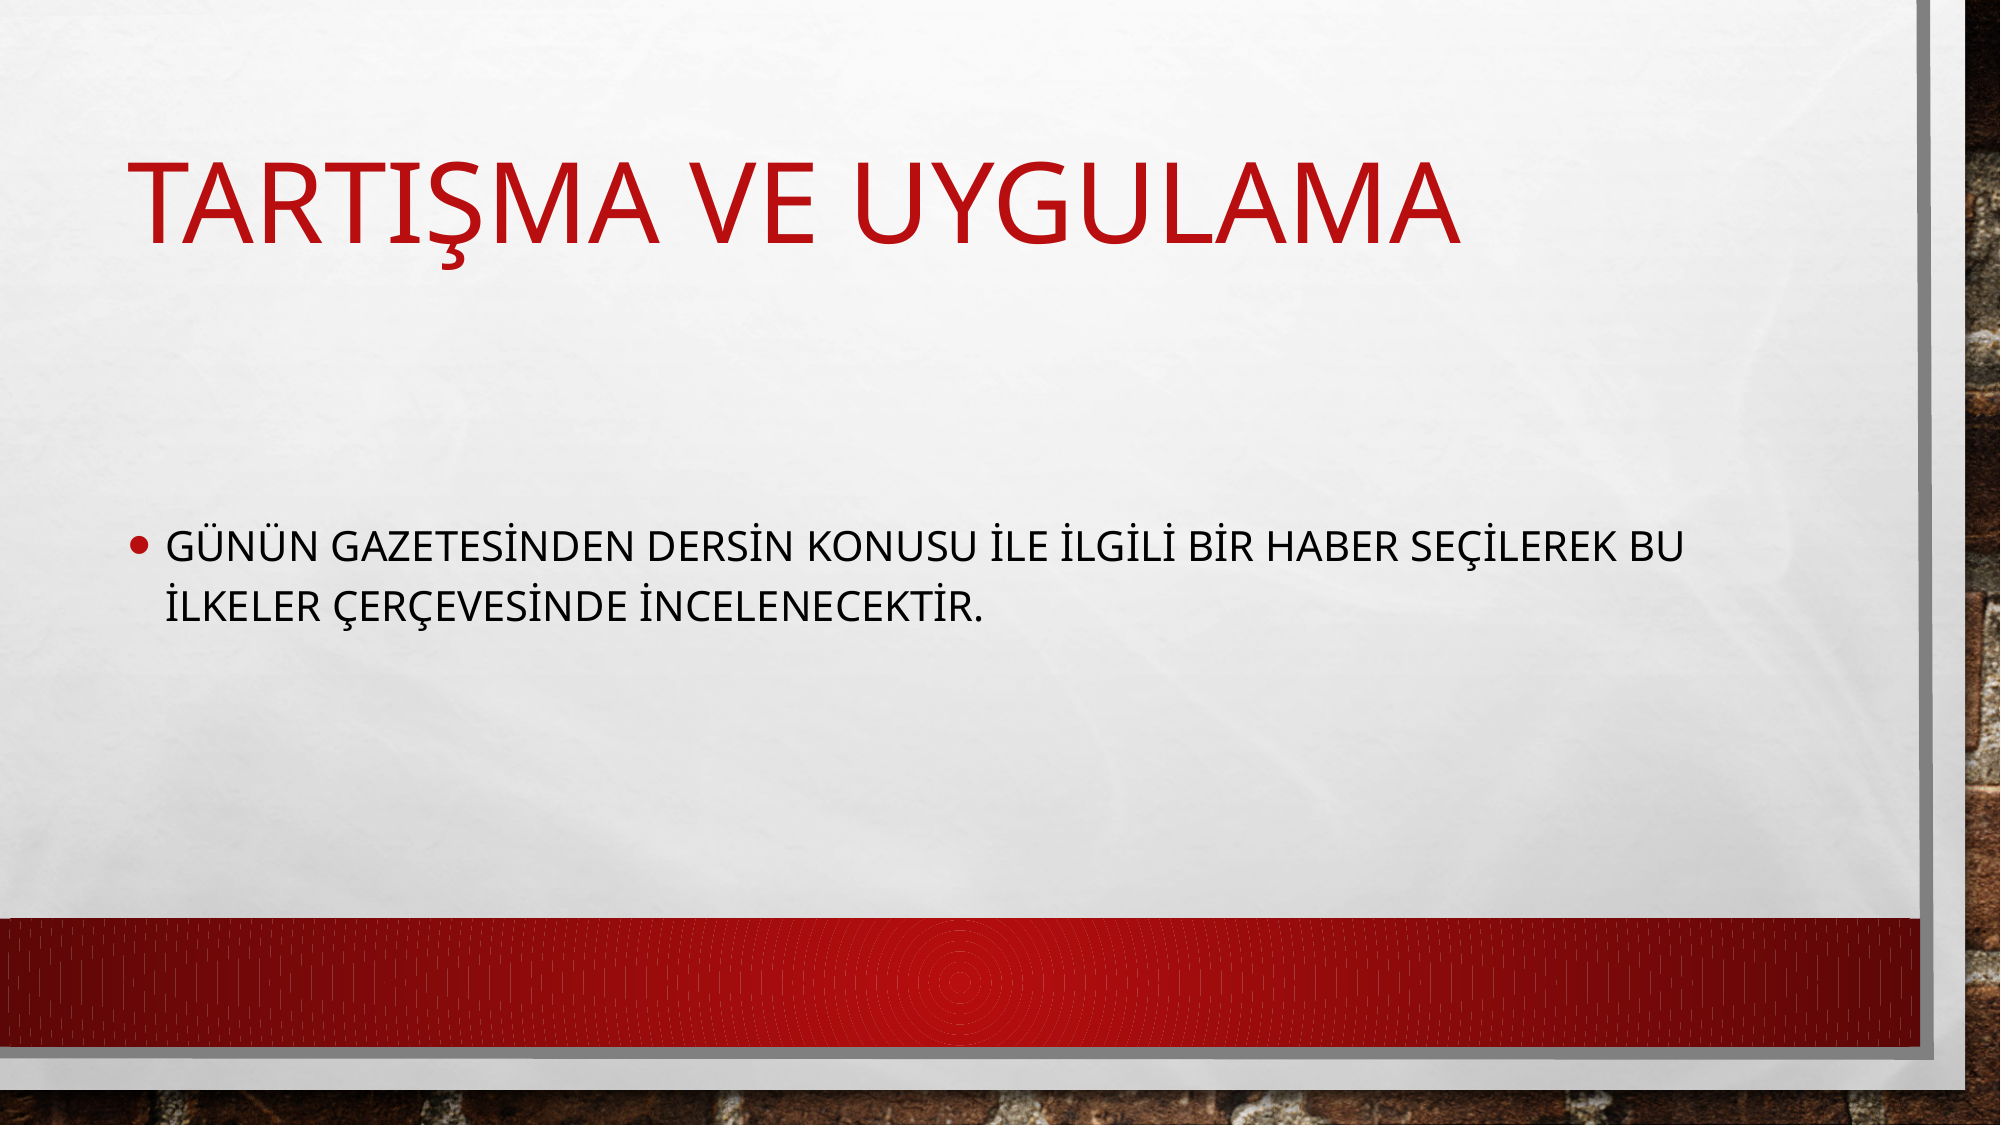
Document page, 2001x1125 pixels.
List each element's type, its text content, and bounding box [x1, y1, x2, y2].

list Günün gazetesinden dersin konusu ile ilgili bir haber seçilerek bu ilkeler çerçevesinde incelenecektir. [112, 338, 1818, 882]
title Tartışma ve uygulama [112, 112, 1818, 302]
picture [0, 0, 2000, 1125]
